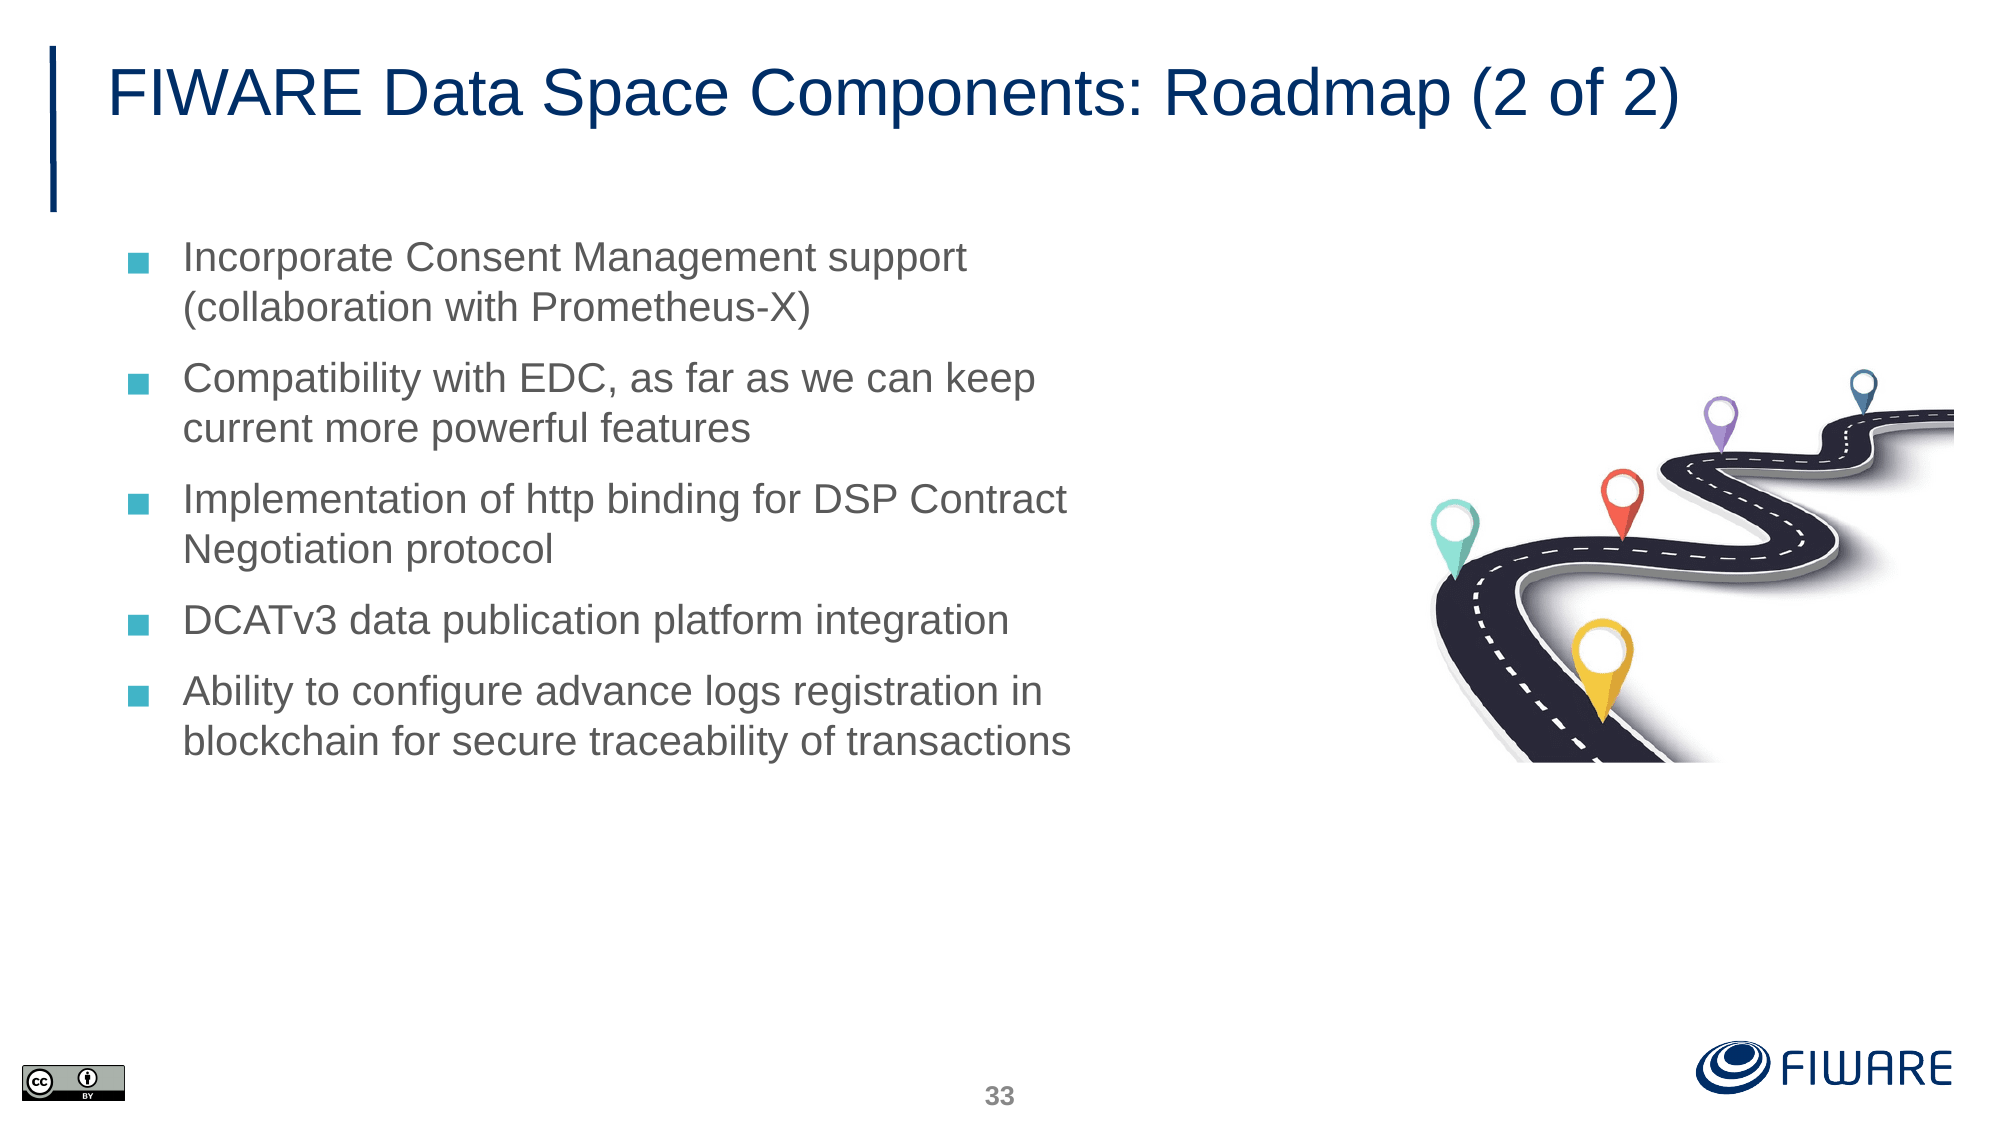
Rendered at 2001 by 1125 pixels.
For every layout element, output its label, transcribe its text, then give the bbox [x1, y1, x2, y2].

title FIWARE Data Space Components: Roadmap (2 of 2) [92, 41, 1921, 207]
picture [1693, 1038, 1956, 1097]
picture [1356, 343, 1954, 763]
list Incorporate Consent Management support (collaboration with Prometheus-X) Compatibility with EDC, as far as we can keep current more powerful features Implementation of http binding for DSP Contract Negotiation protocol DCATv3 data publication platform integration Ability to configure advance logs registration in blockchain for secure traceability of transactions [92, 222, 1186, 1032]
slide_number 32 [887, 1065, 1113, 1125]
picture [22, 1065, 125, 1101]
